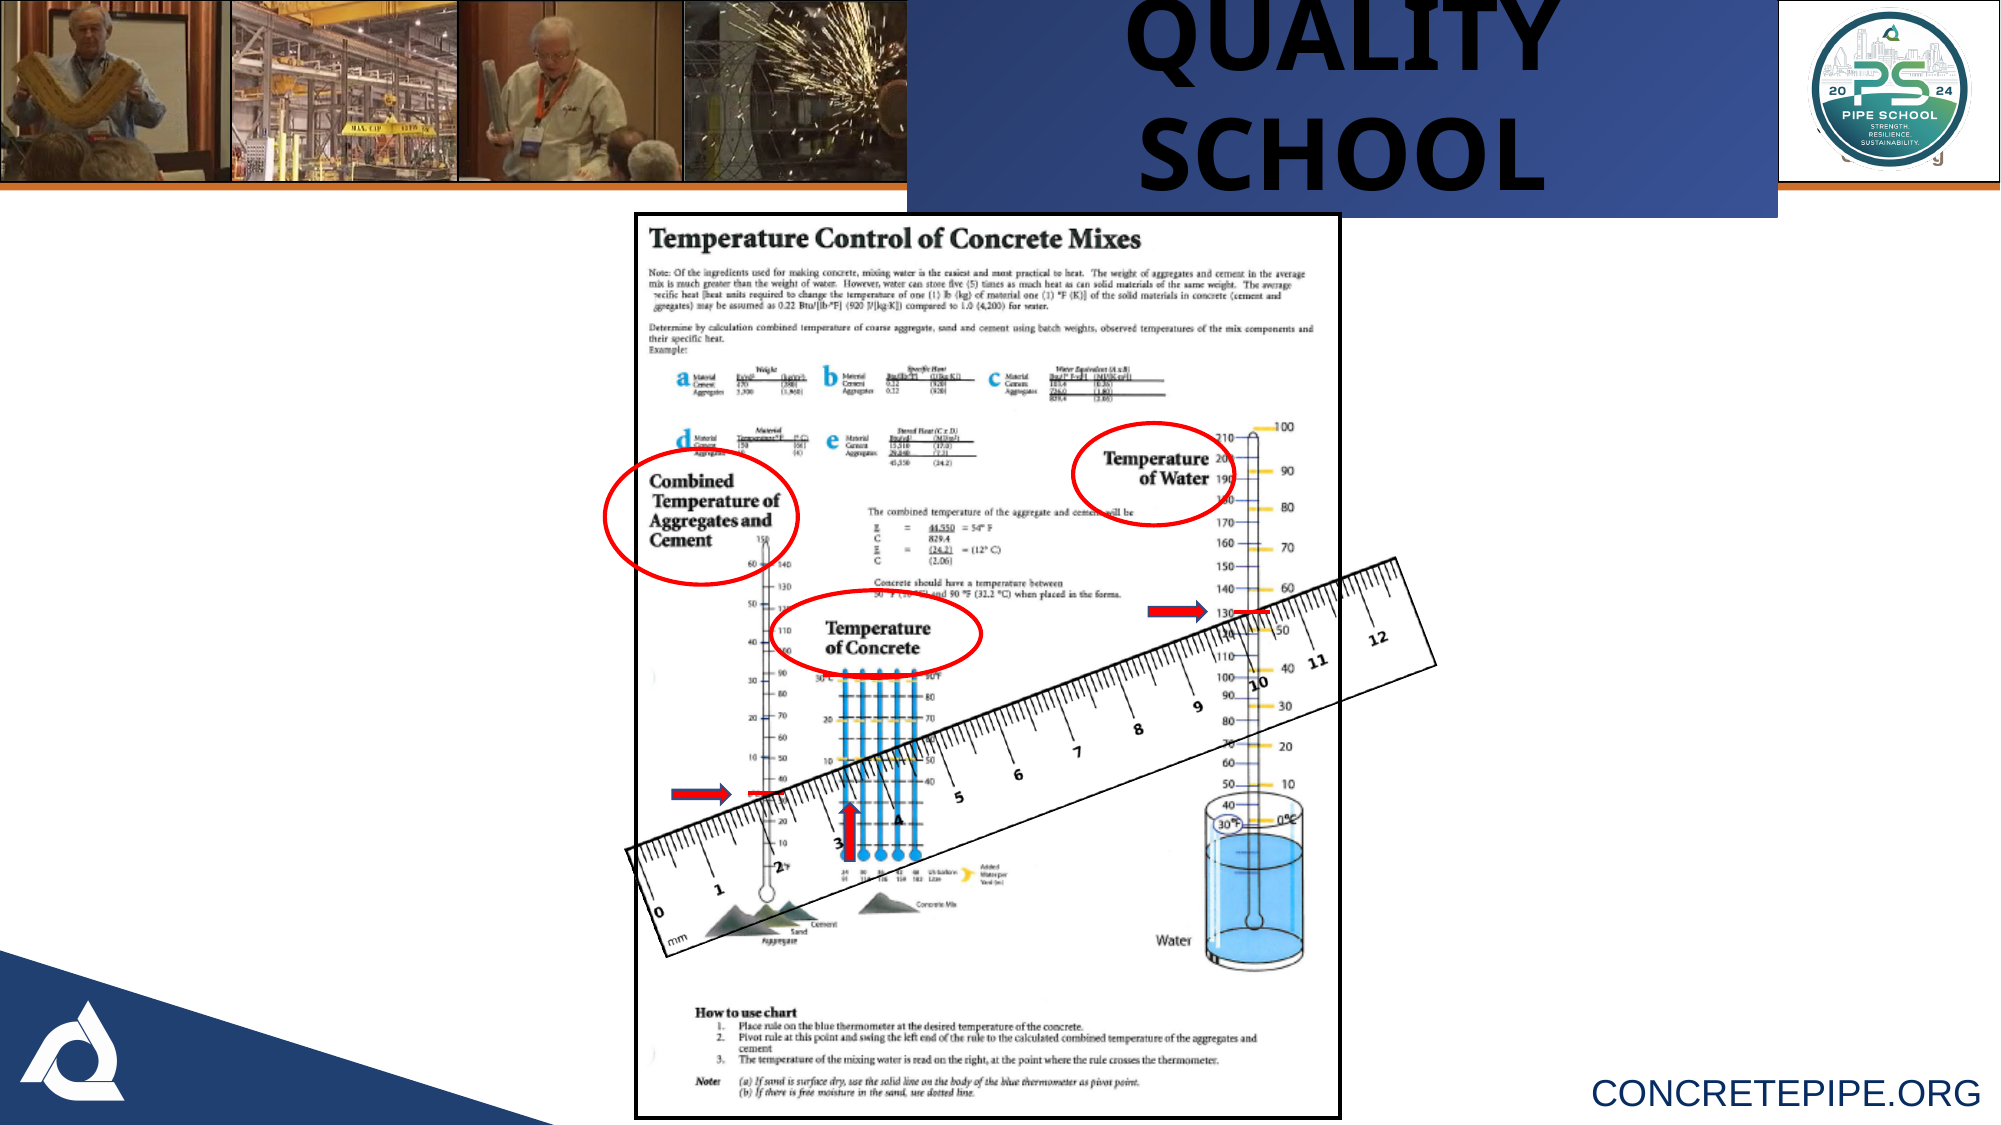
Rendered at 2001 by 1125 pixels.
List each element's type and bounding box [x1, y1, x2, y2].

text_box [603, 464, 638, 570]
picture [1801, 2, 1978, 176]
picture [617, 216, 1443, 1117]
picture [18, 999, 127, 1103]
picture [232, 1, 457, 181]
picture [1, 1, 230, 181]
picture [684, 1, 907, 181]
picture [459, 1, 682, 181]
